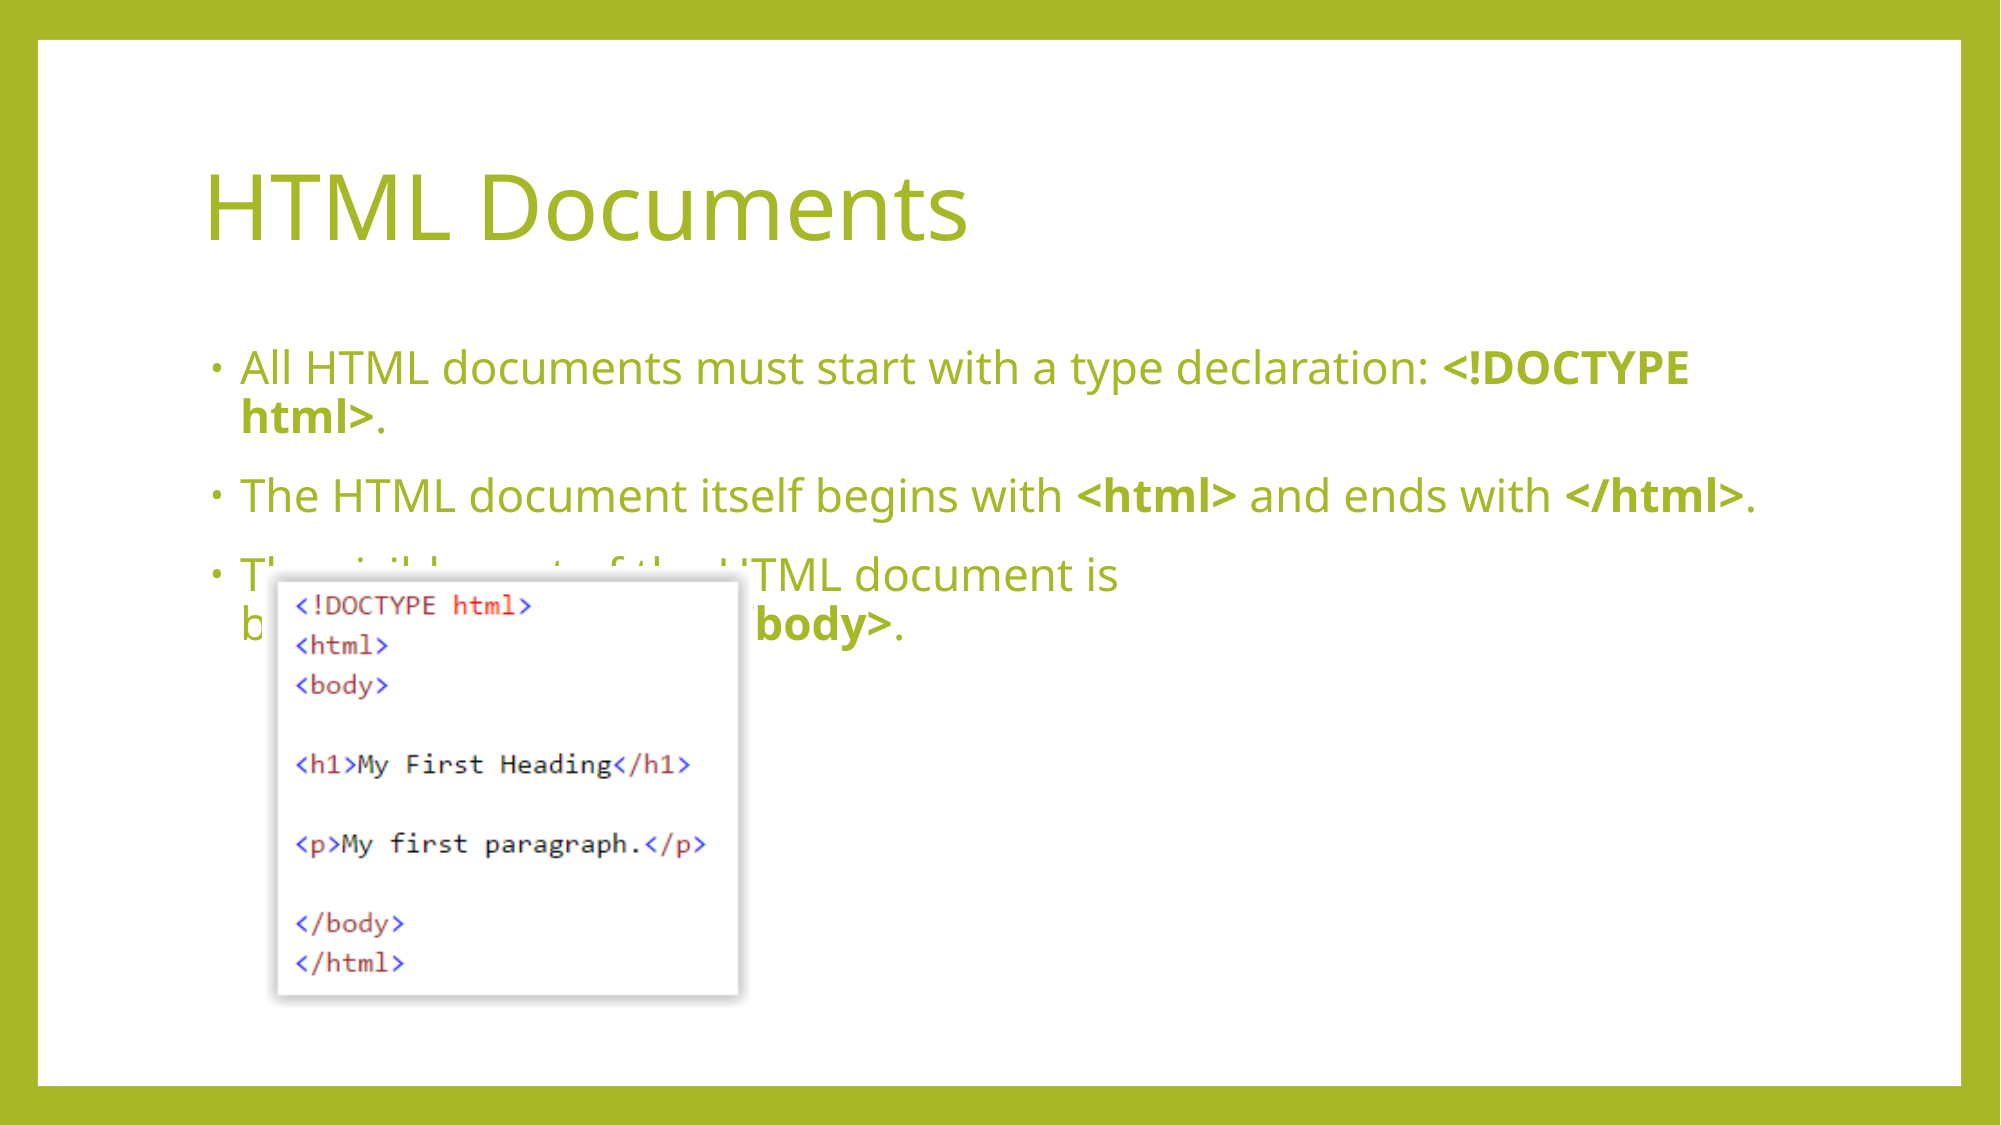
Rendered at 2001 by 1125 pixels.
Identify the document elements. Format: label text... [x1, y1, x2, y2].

picture [262, 566, 753, 1010]
list All HTML documents must start with a type declaration: <!DOCTYPE html>. The HTML document itself begins with <html> and ends with </html>. The visible part of the HTML document is between <body> and </body>. [187, 337, 1808, 1000]
title HTML Documents [187, 99, 1808, 323]
